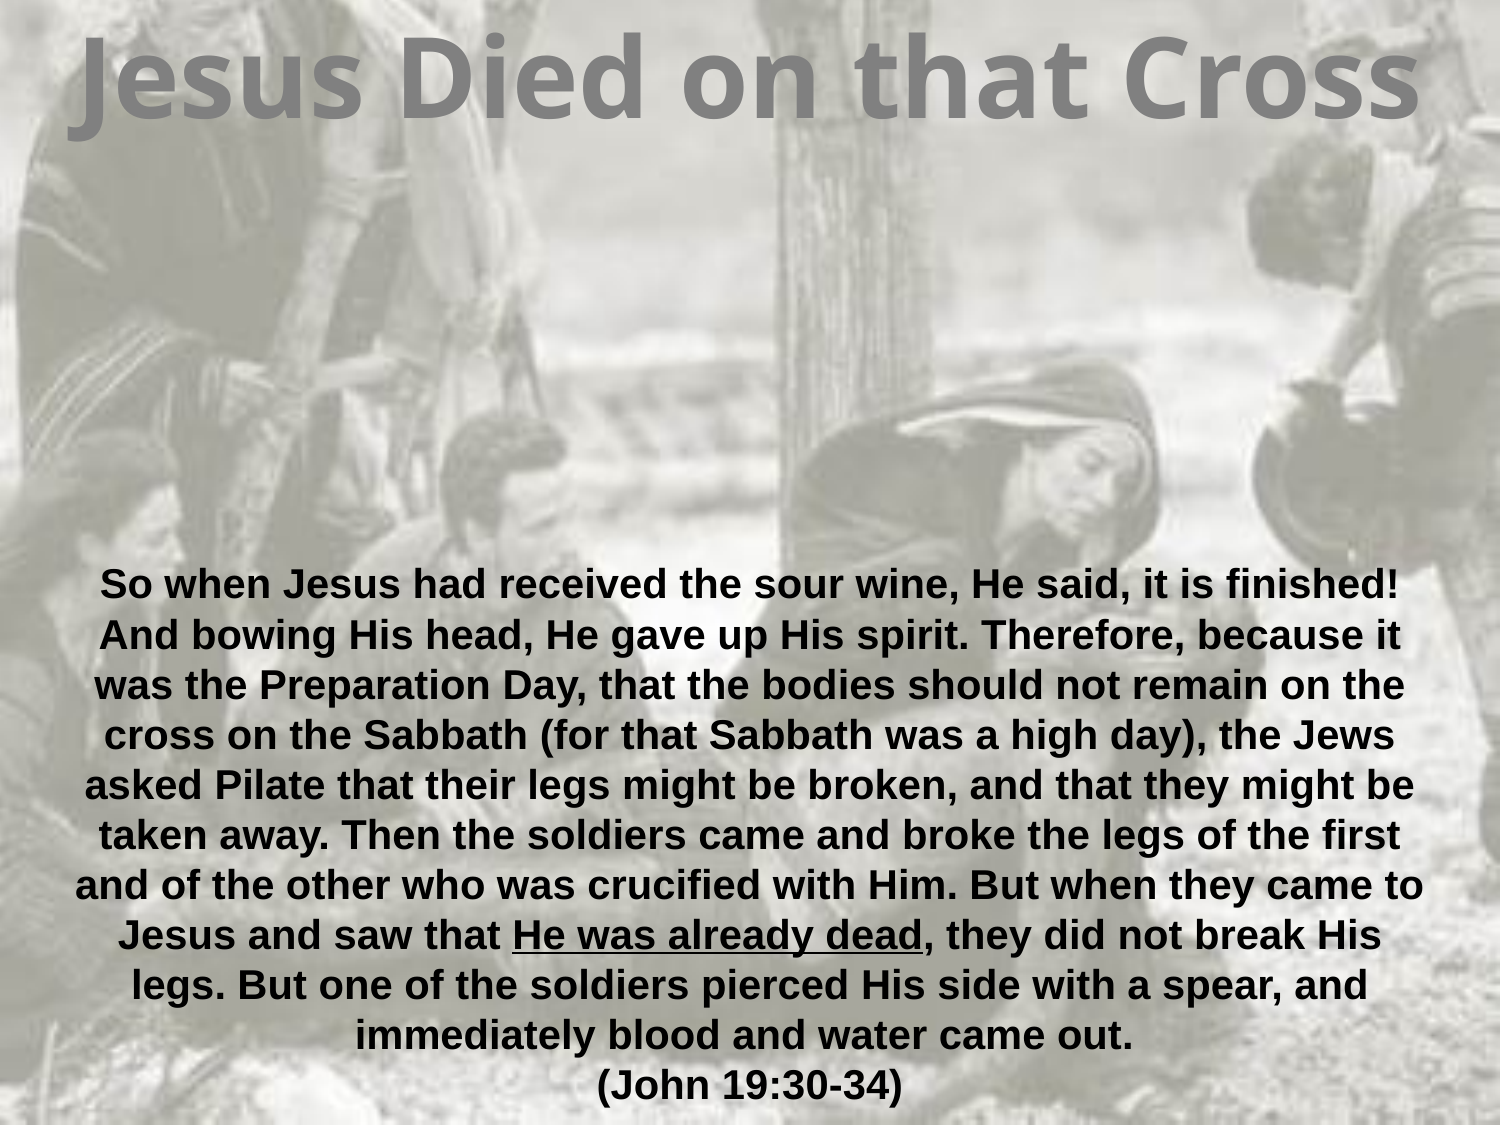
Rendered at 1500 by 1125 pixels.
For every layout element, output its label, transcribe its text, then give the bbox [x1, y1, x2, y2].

text_box Jesus Died on that Cross [61, 0, 1439, 149]
text_box So when Jesus had received the sour wine, He said, it is finished! And bowing His head, He gave up His spirit. Therefore, because it was the Preparation Day, that the bodies should not remain on the cross on the Sabbath (for that Sabbath was a high day), the Jews asked Pilate that their legs might be broken, and that they might be taken away. Then the soldiers came and broke the legs of the first and of the other who was crucified with Him. But when they came to Jesus and saw that He was already dead, they did not break His legs. But one of the soldiers pierced His side with a spear, and immediately blood and water came out. (John 19:30-34) [50, 549, 1450, 1115]
picture [0, 0, 1500, 1125]
